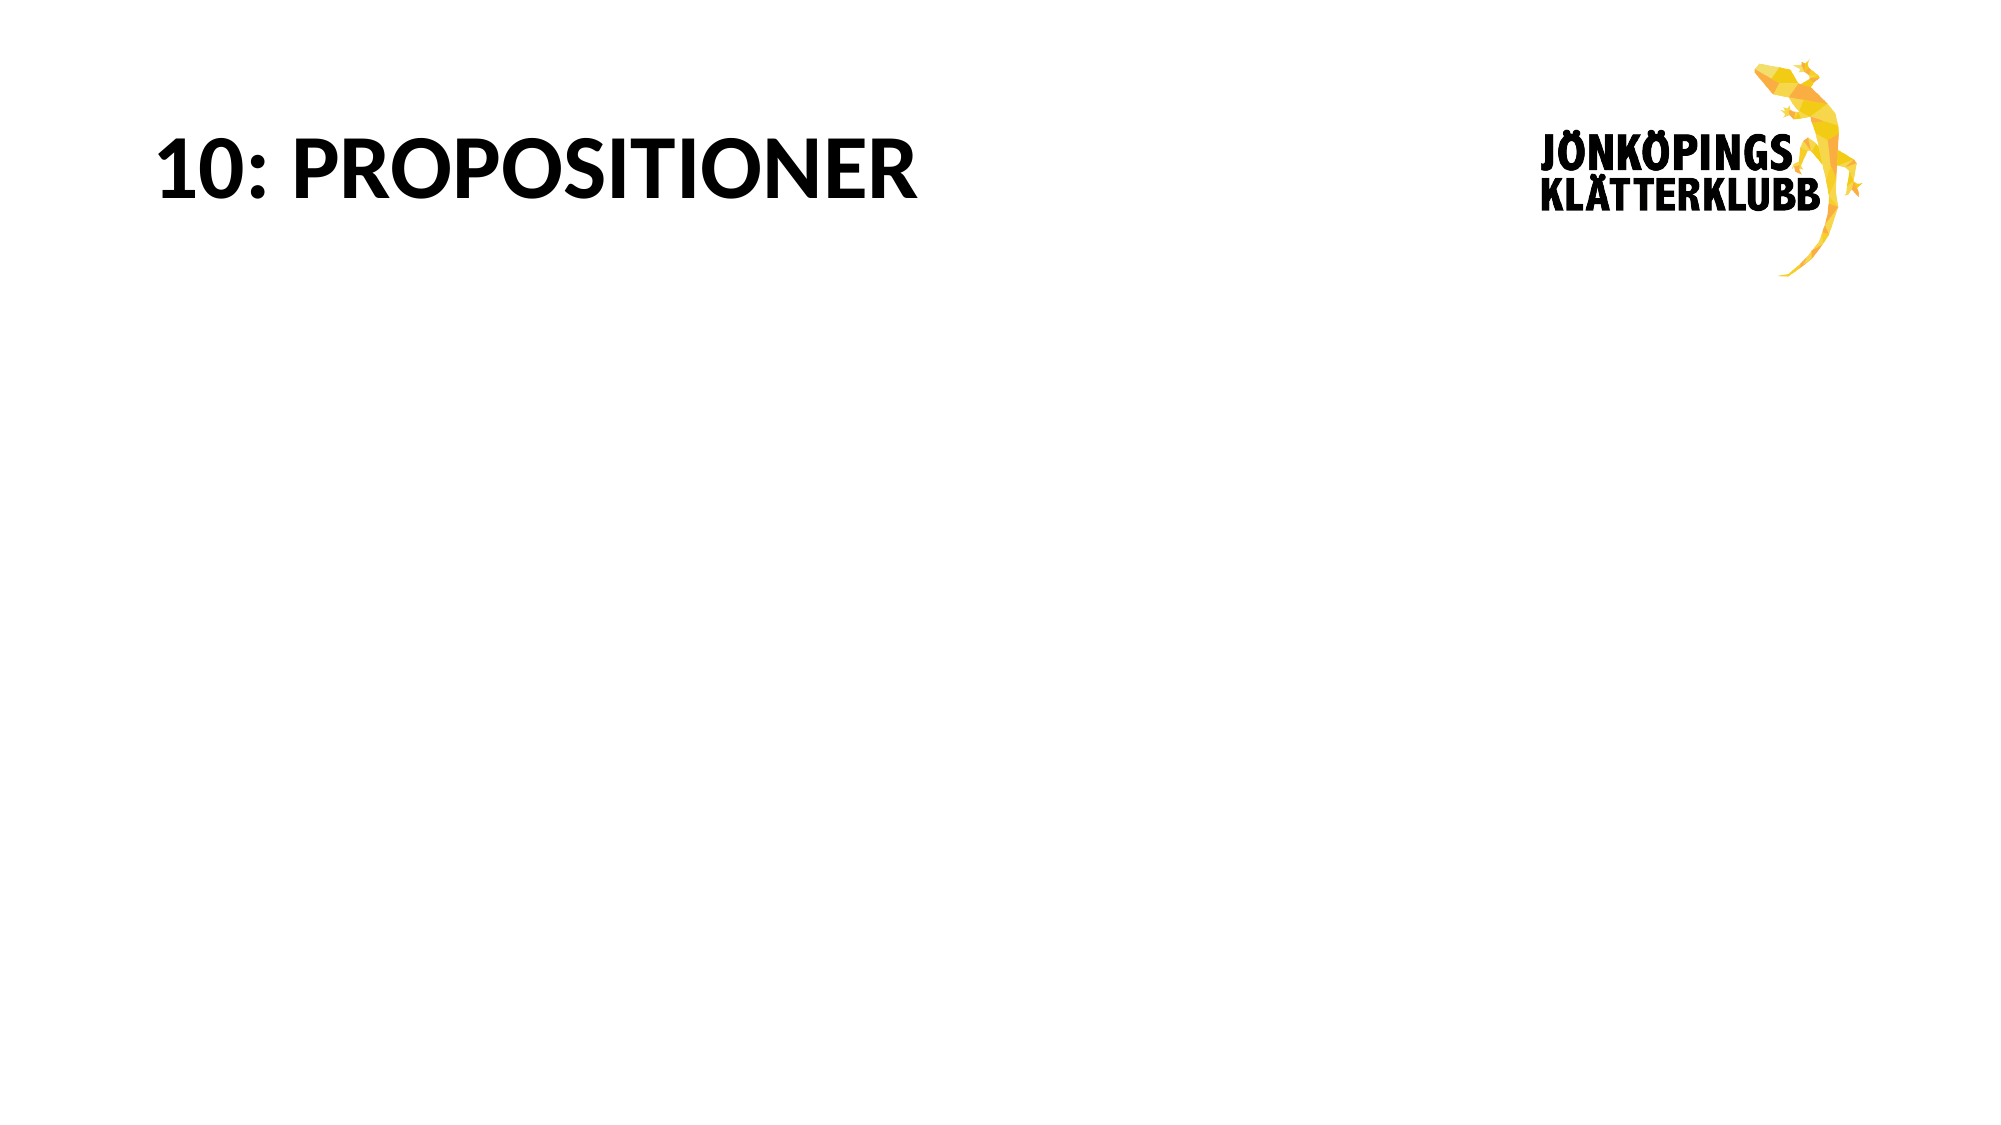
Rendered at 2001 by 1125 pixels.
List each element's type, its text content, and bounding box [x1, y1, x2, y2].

title 10: PROPOSITIONER [137, 59, 1540, 278]
picture [1541, 59, 1863, 277]
